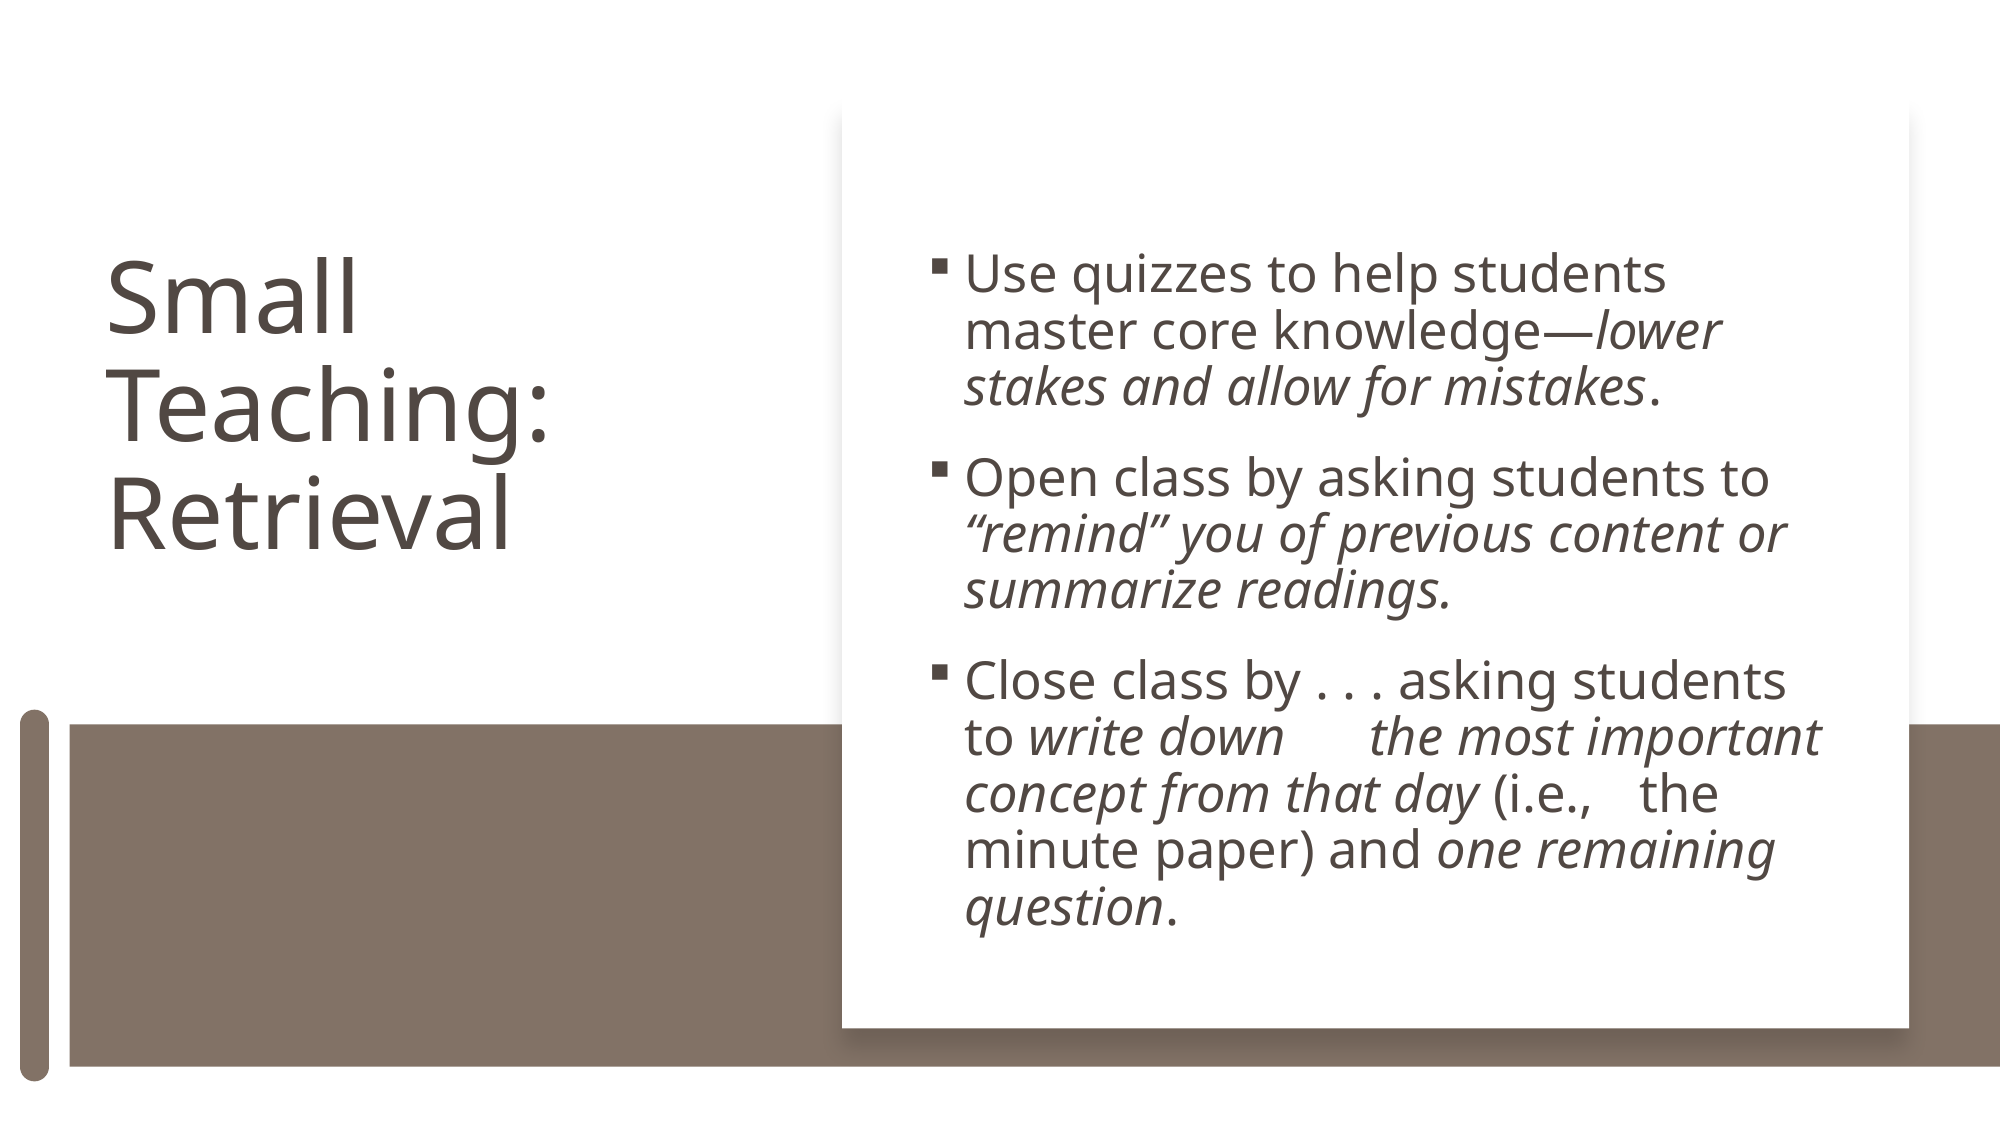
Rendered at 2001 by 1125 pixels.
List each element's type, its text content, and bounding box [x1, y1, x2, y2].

text_box [0, 0, 2000, 1125]
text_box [34, 724, 2000, 1067]
list Use quizzes to help students master core knowledge—lower stakes and allow for mistakes. Open class by asking students to “remind” you of previous content or summarize readings. Close class by . . . asking students to write down the most important concept from that day (i.e., the minute paper) and one remaining question. [927, 239, 1838, 723]
title Small Teaching: Retrieval [105, 239, 729, 682]
text_box [838, 92, 1913, 723]
